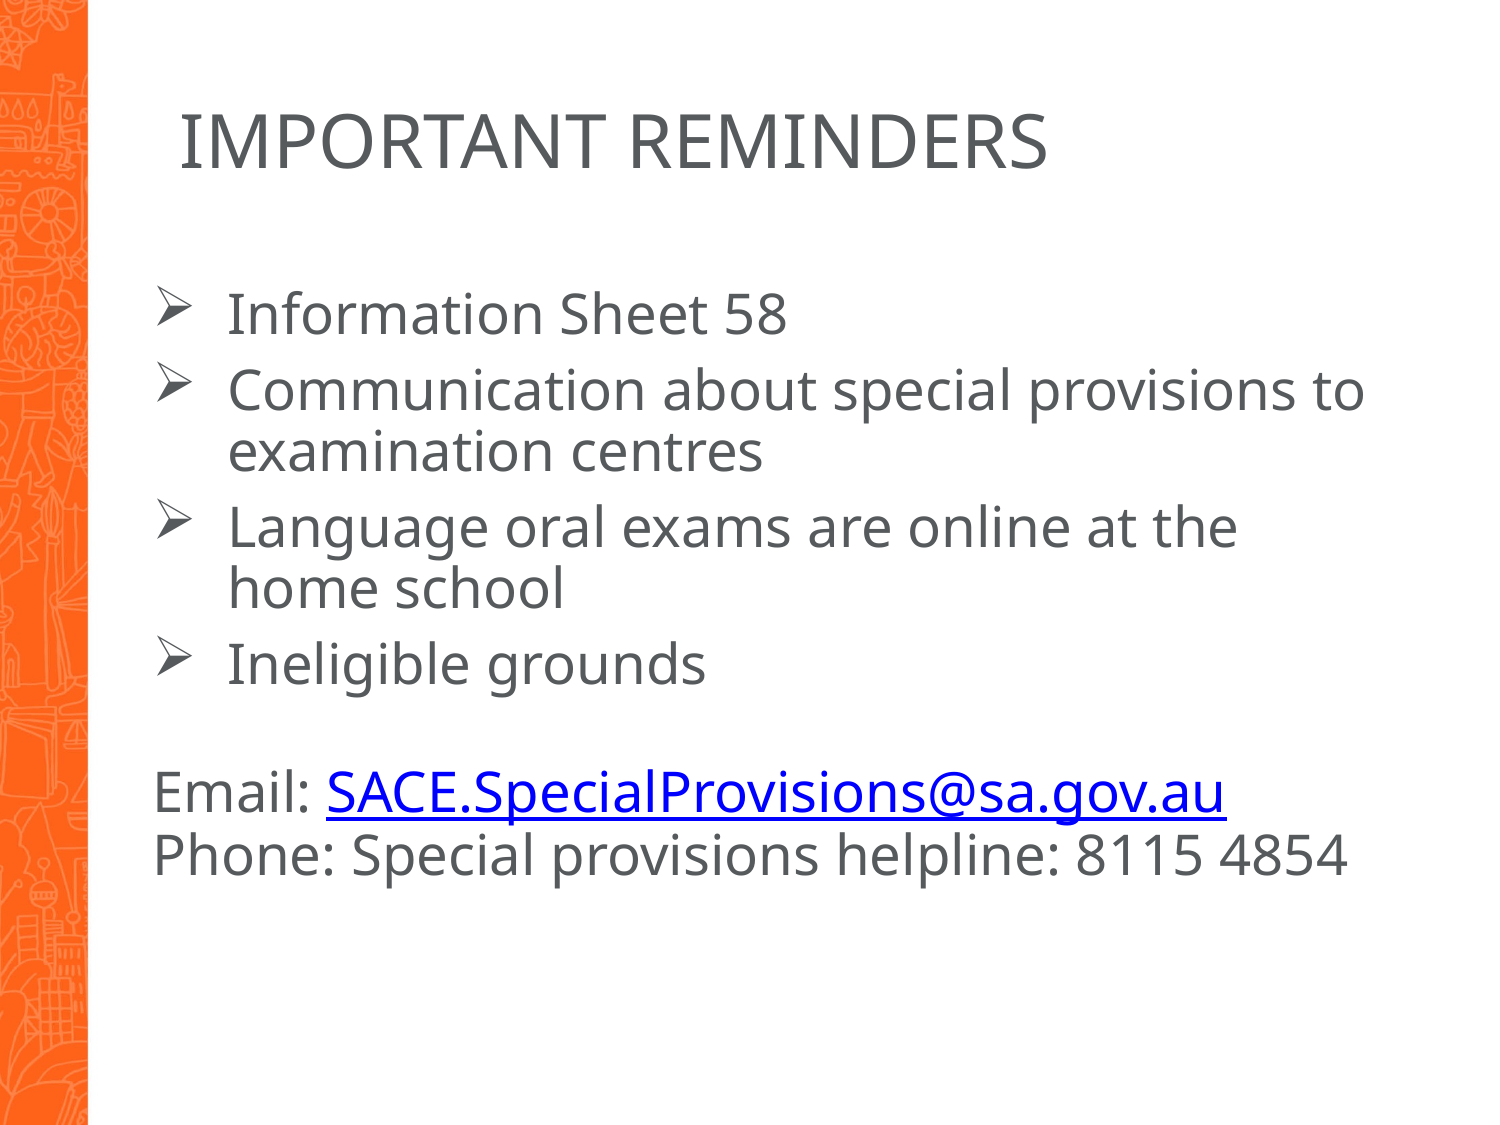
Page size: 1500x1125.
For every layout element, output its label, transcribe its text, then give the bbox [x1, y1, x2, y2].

picture [0, 0, 1499, 1125]
list Information Sheet 58 Communication about special provisions to examination centres Language oral exams are online at the home school Ineligible grounds Email: SACE.SpecialProvisions@sa.gov.au Phone: Special provisions helpline: 8115 4854 [141, 280, 1389, 985]
title IMPORTANT REMINDERS [108, 67, 1422, 209]
